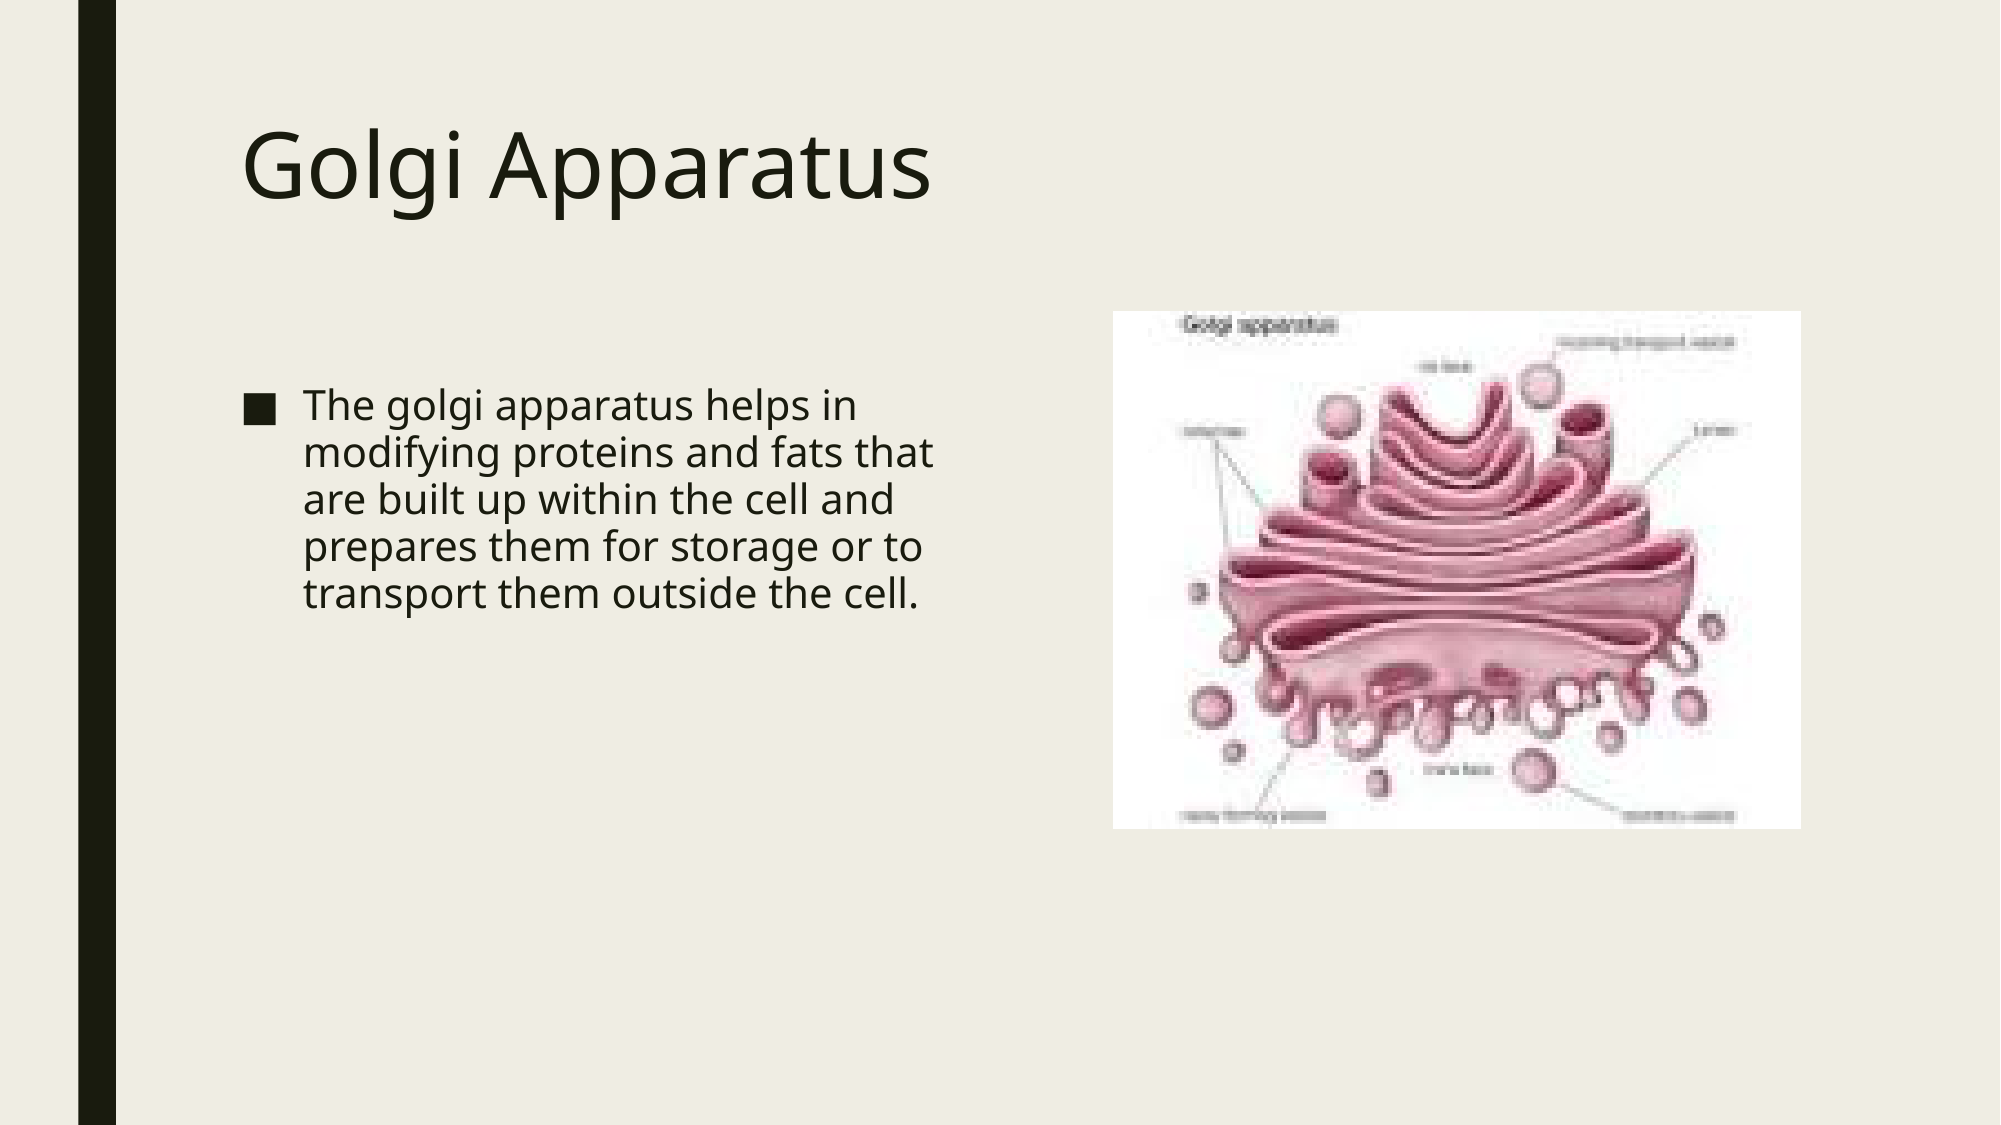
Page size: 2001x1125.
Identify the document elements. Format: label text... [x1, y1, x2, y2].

title Golgi Apparatus [225, 112, 1800, 357]
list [1113, 311, 1801, 829]
list The golgi apparatus helps in modifying proteins and fats that are built up within the cell and prepares them for storage or to transport them outside the cell. [225, 375, 955, 963]
